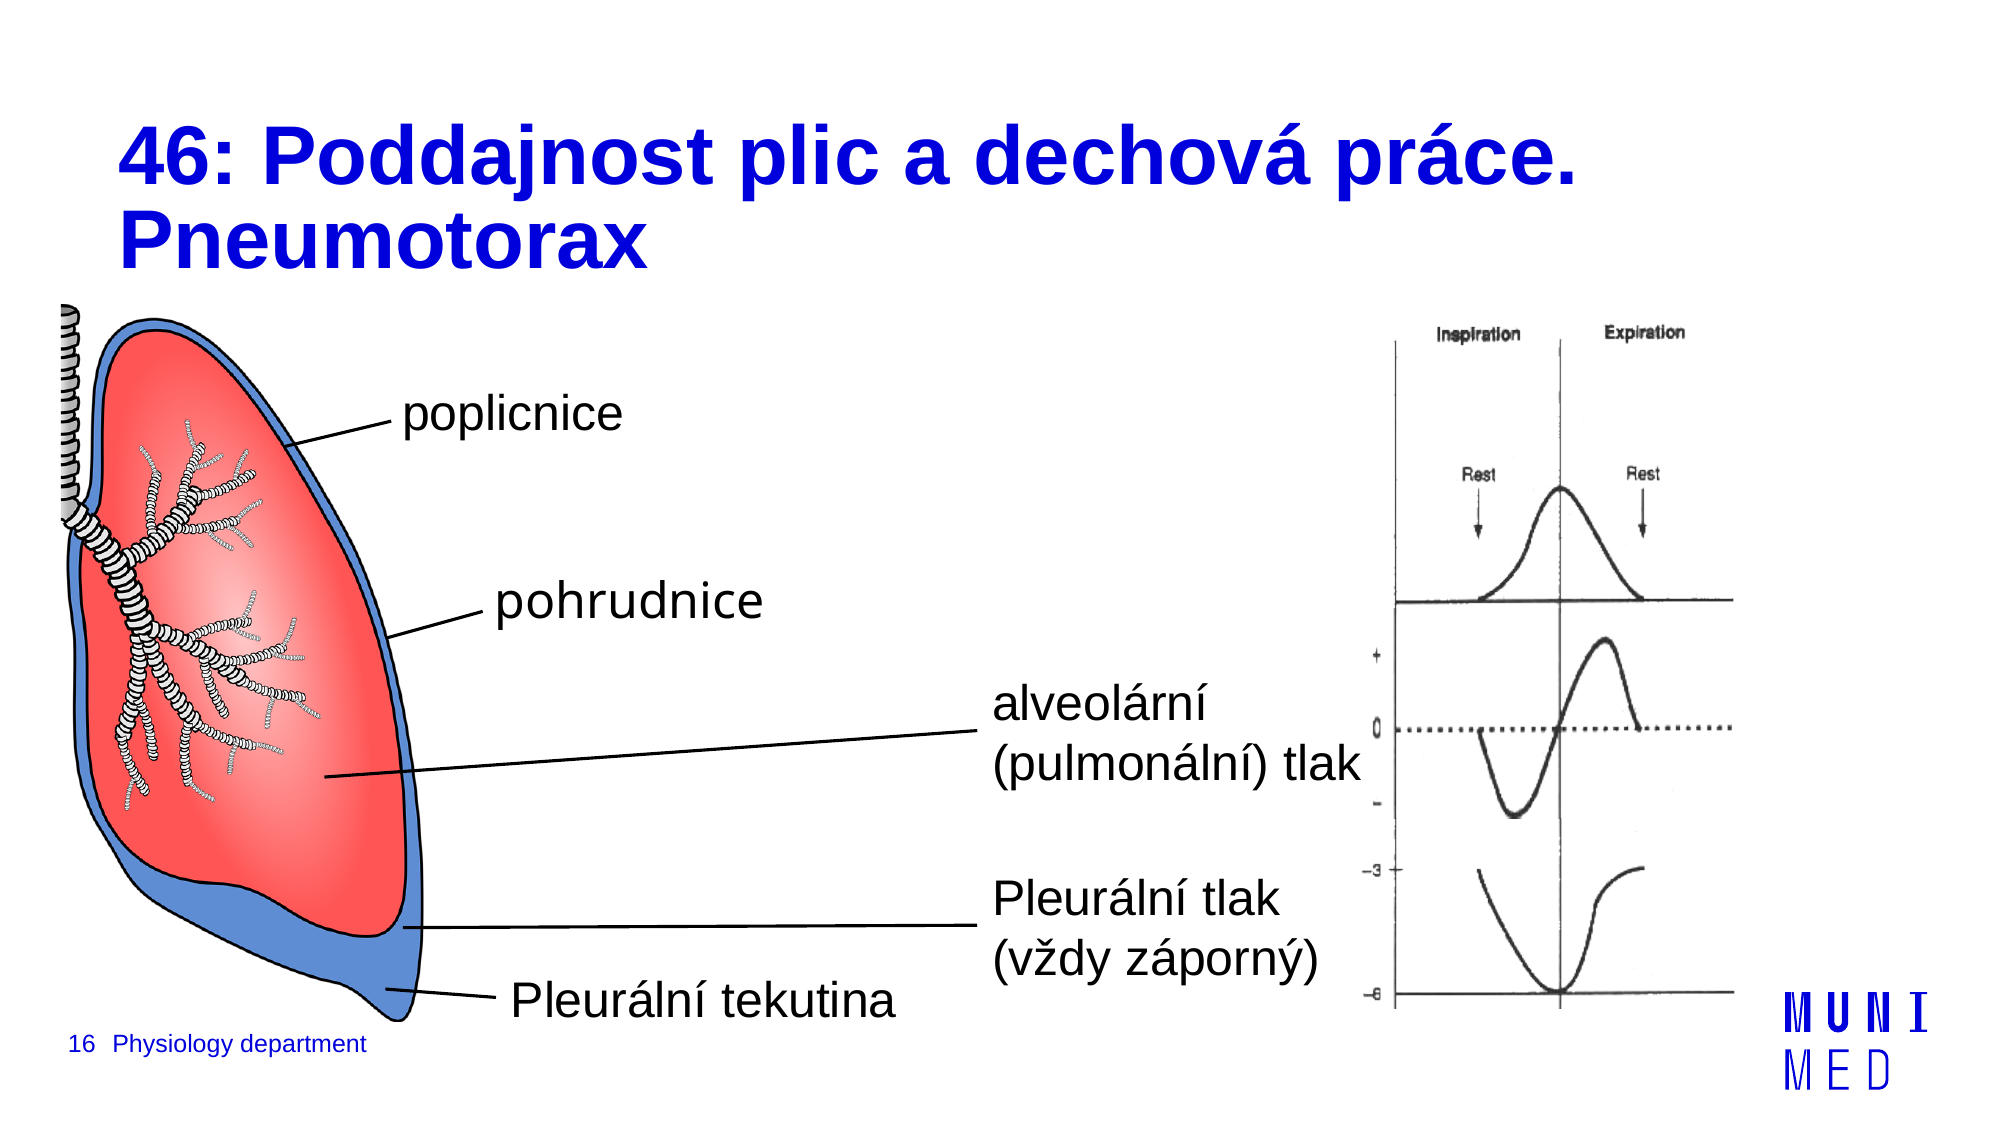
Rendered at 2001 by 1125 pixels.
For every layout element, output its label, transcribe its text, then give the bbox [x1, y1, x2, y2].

text_box Pleurální tekutina [496, 960, 922, 1035]
title 46: Poddajnost plic a dechová práce. Pneumotorax [118, 118, 1883, 193]
footer Physiology department [112, 1021, 1412, 1063]
picture [60, 303, 424, 1022]
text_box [324, 731, 978, 778]
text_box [284, 420, 392, 447]
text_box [385, 988, 497, 999]
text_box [387, 611, 483, 639]
text_box Pleurální tlak (vždy záporný) [977, 857, 1354, 993]
text_box pohrudnice [479, 561, 836, 637]
text_box alveolární (pulmonální) tlak [977, 663, 1354, 798]
slide_number 16 [67, 1029, 110, 1063]
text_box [1359, 319, 1749, 1009]
text_box poplicnice [428, 373, 784, 448]
